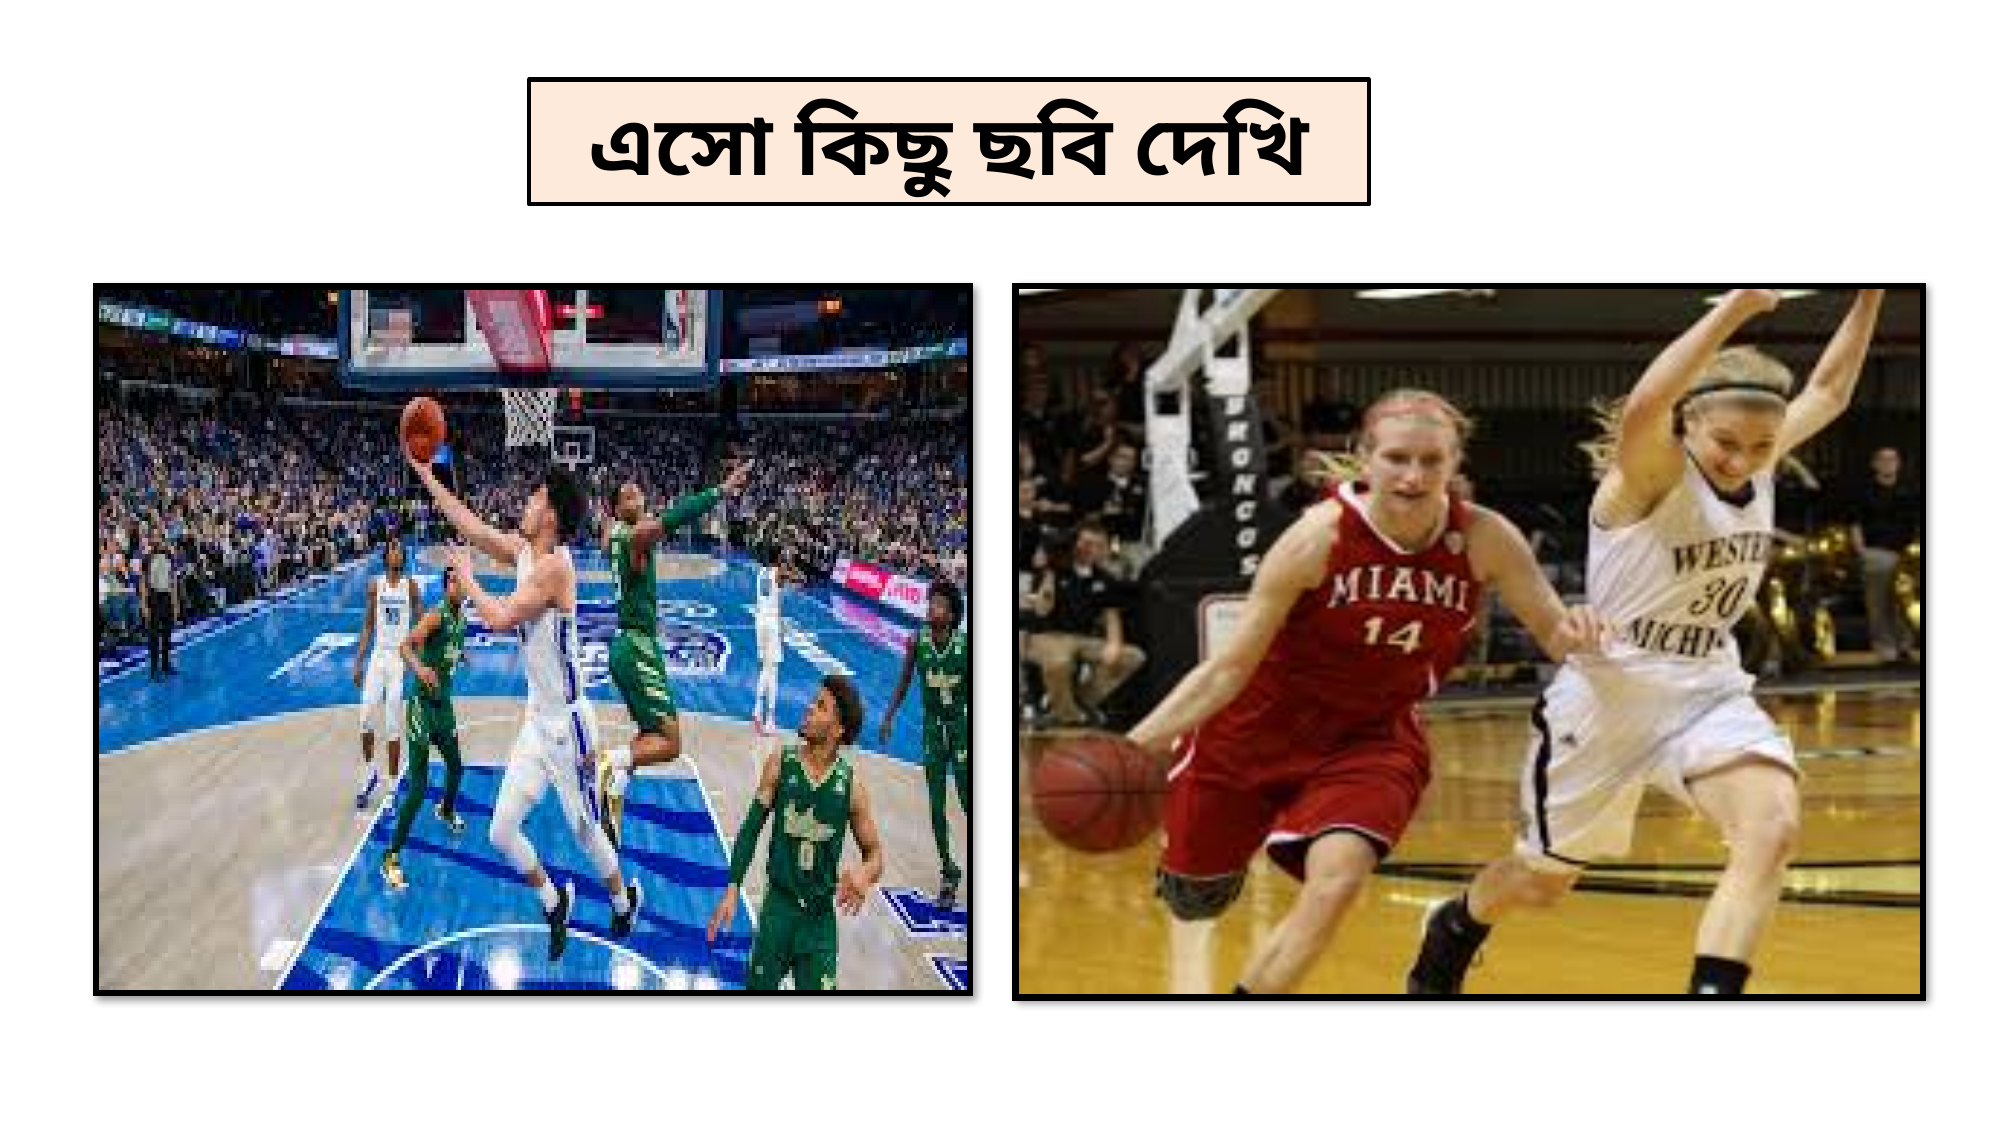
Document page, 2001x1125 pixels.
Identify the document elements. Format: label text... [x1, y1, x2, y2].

picture [1018, 288, 1921, 995]
text_box এসো কিছু ছবি দেখি [527, 77, 1371, 206]
picture [98, 289, 968, 991]
